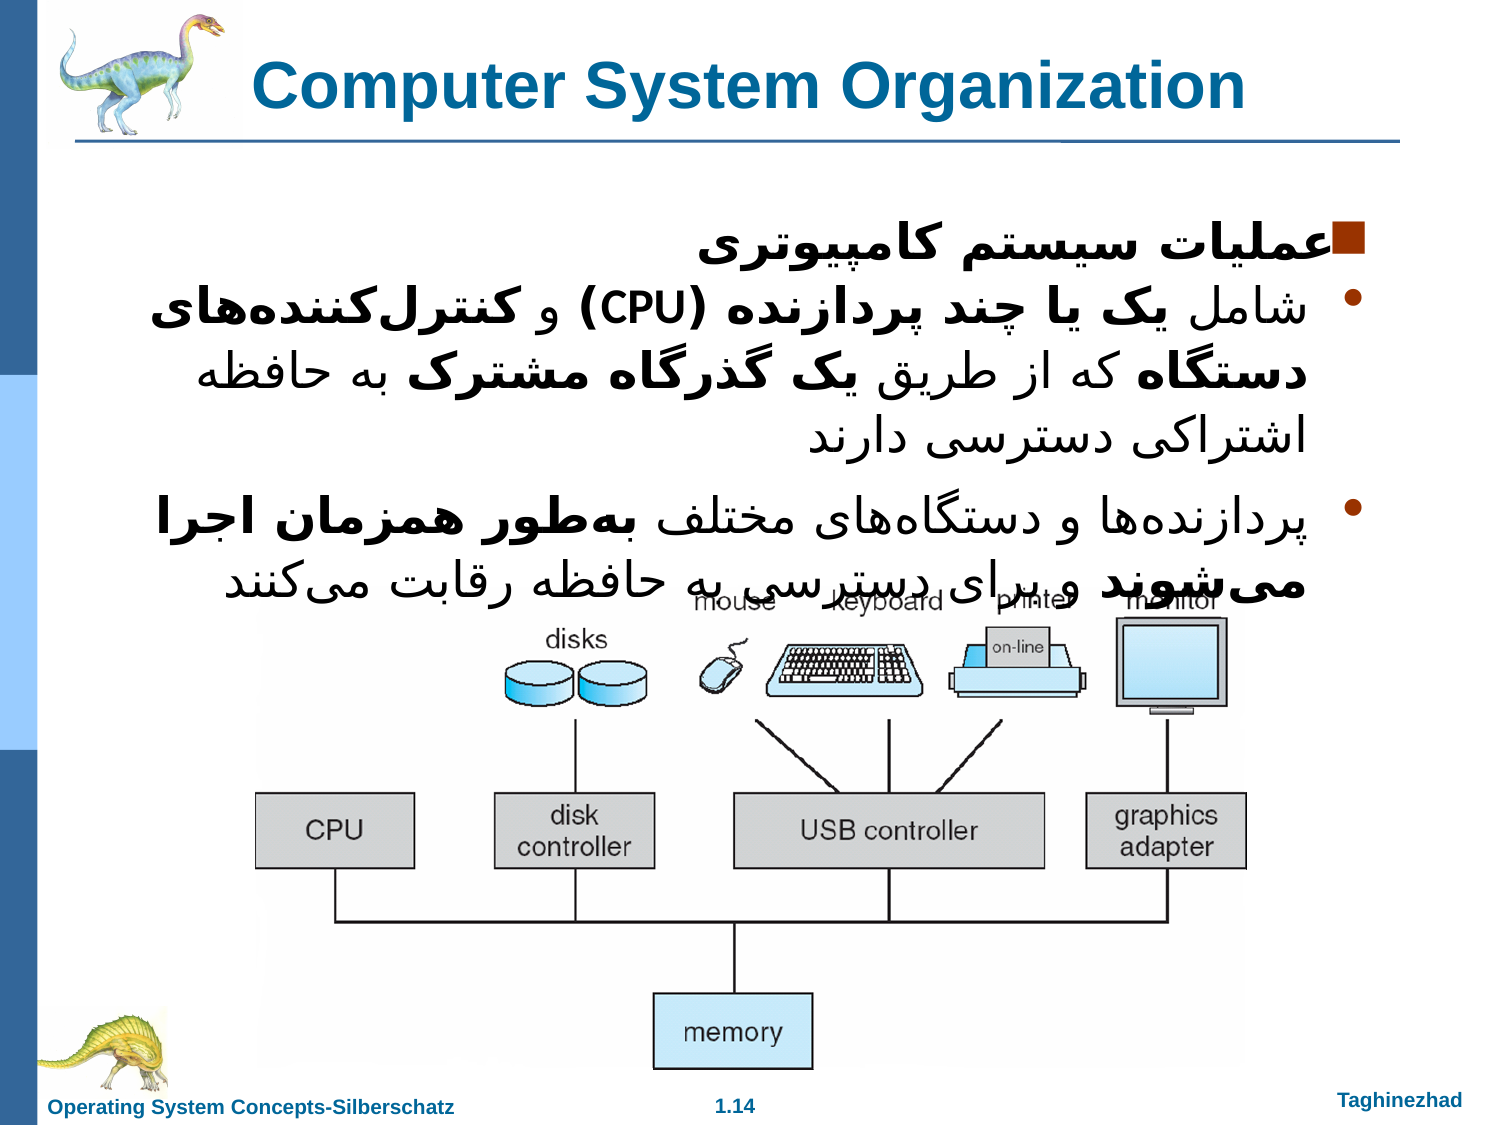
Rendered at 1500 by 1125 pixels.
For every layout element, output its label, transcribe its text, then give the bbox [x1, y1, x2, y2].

picture [245, 577, 1254, 1077]
picture [46, 0, 243, 149]
title Computer System Organization [75, 35, 1425, 130]
list عملیات سیستم کامپیوتری شامل یک یا چند پردازنده (CPU) و کنترل‌کننده‌های دستگاه که از طریق یک گذرگاه مشترک به حافظه اشتراکی دسترسی دارند پردازنده‌ها و دستگاه‌های مختلف به‌طور همزمان اجرا می‌شوند و برای دسترسی به حافظه رقابت می‌کنند [133, 202, 1381, 946]
picture [38, 1006, 168, 1099]
